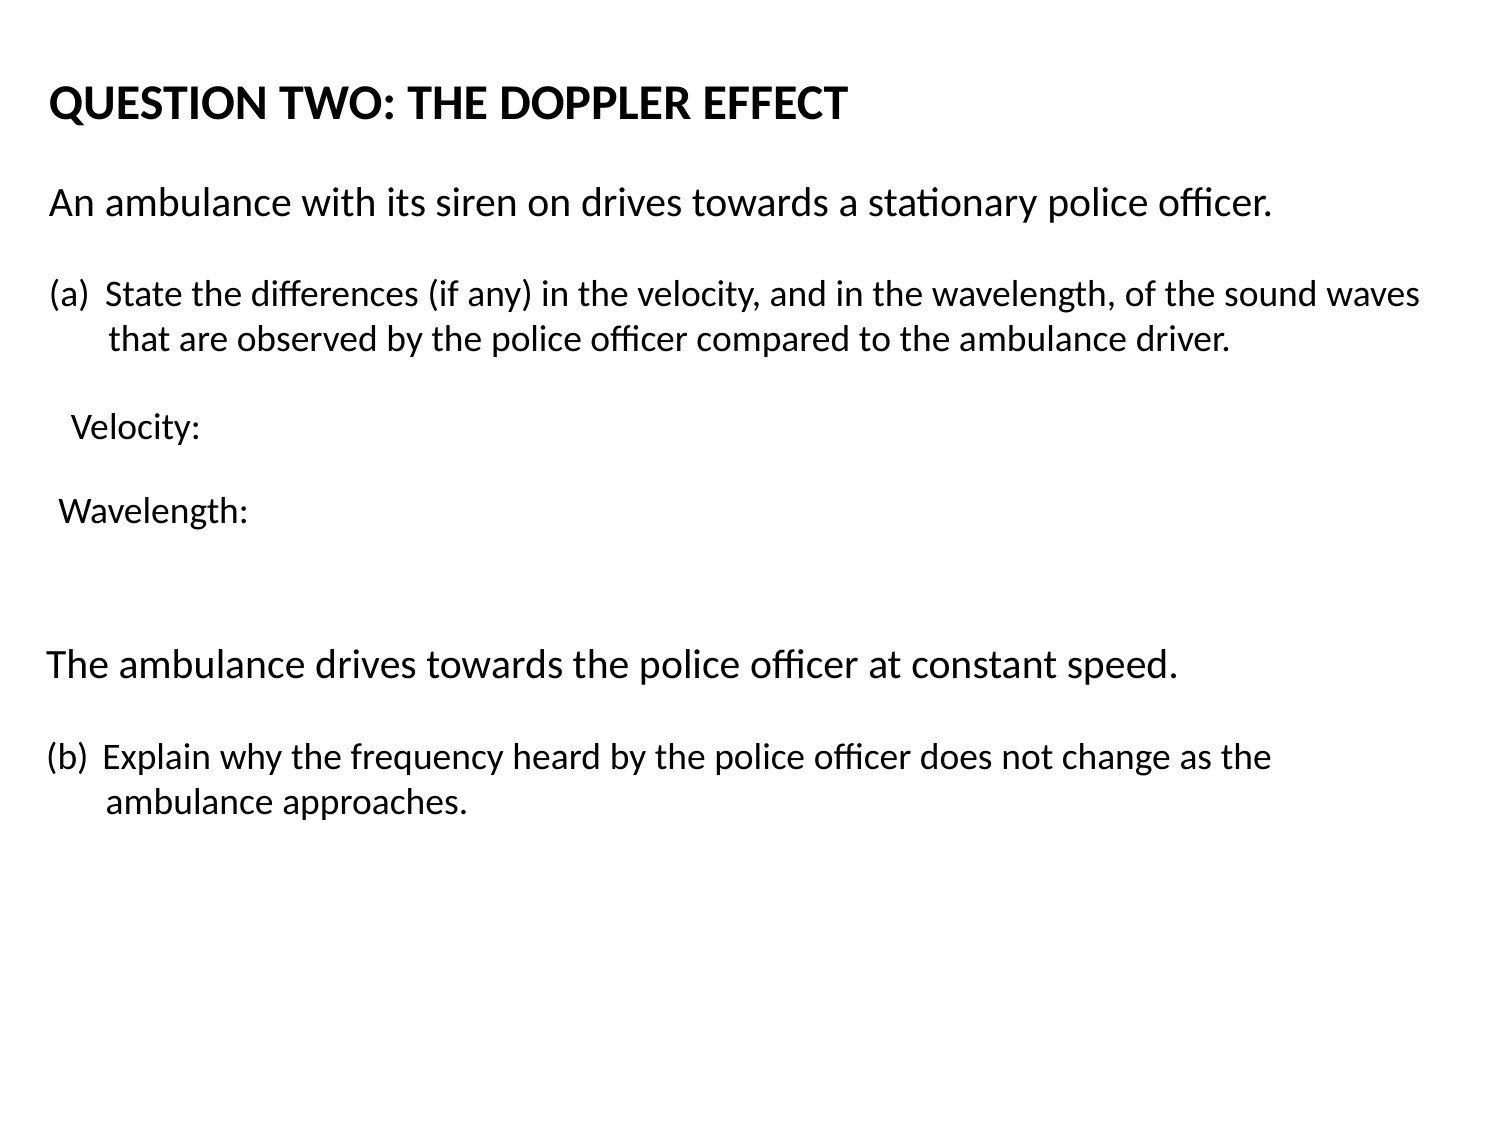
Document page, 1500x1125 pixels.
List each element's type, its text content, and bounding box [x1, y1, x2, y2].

text_box The ambulance drives towards the police officer at constant speed. Explain why the frequency heard by the police officer does not change as the ambulance approaches. [31, 629, 1430, 830]
text_box Wavelength: [43, 478, 462, 539]
text_box Velocity: [56, 394, 217, 455]
text_box QUESTION TWO: THE DOPPLER EFFECT An ambulance with its siren on drives towards a stationary police officer. State the differences (if any) in the velocity, and in the wavelength, of the sound waves that are observed by the police officer compared to the ambulance driver. [34, 61, 1464, 412]
